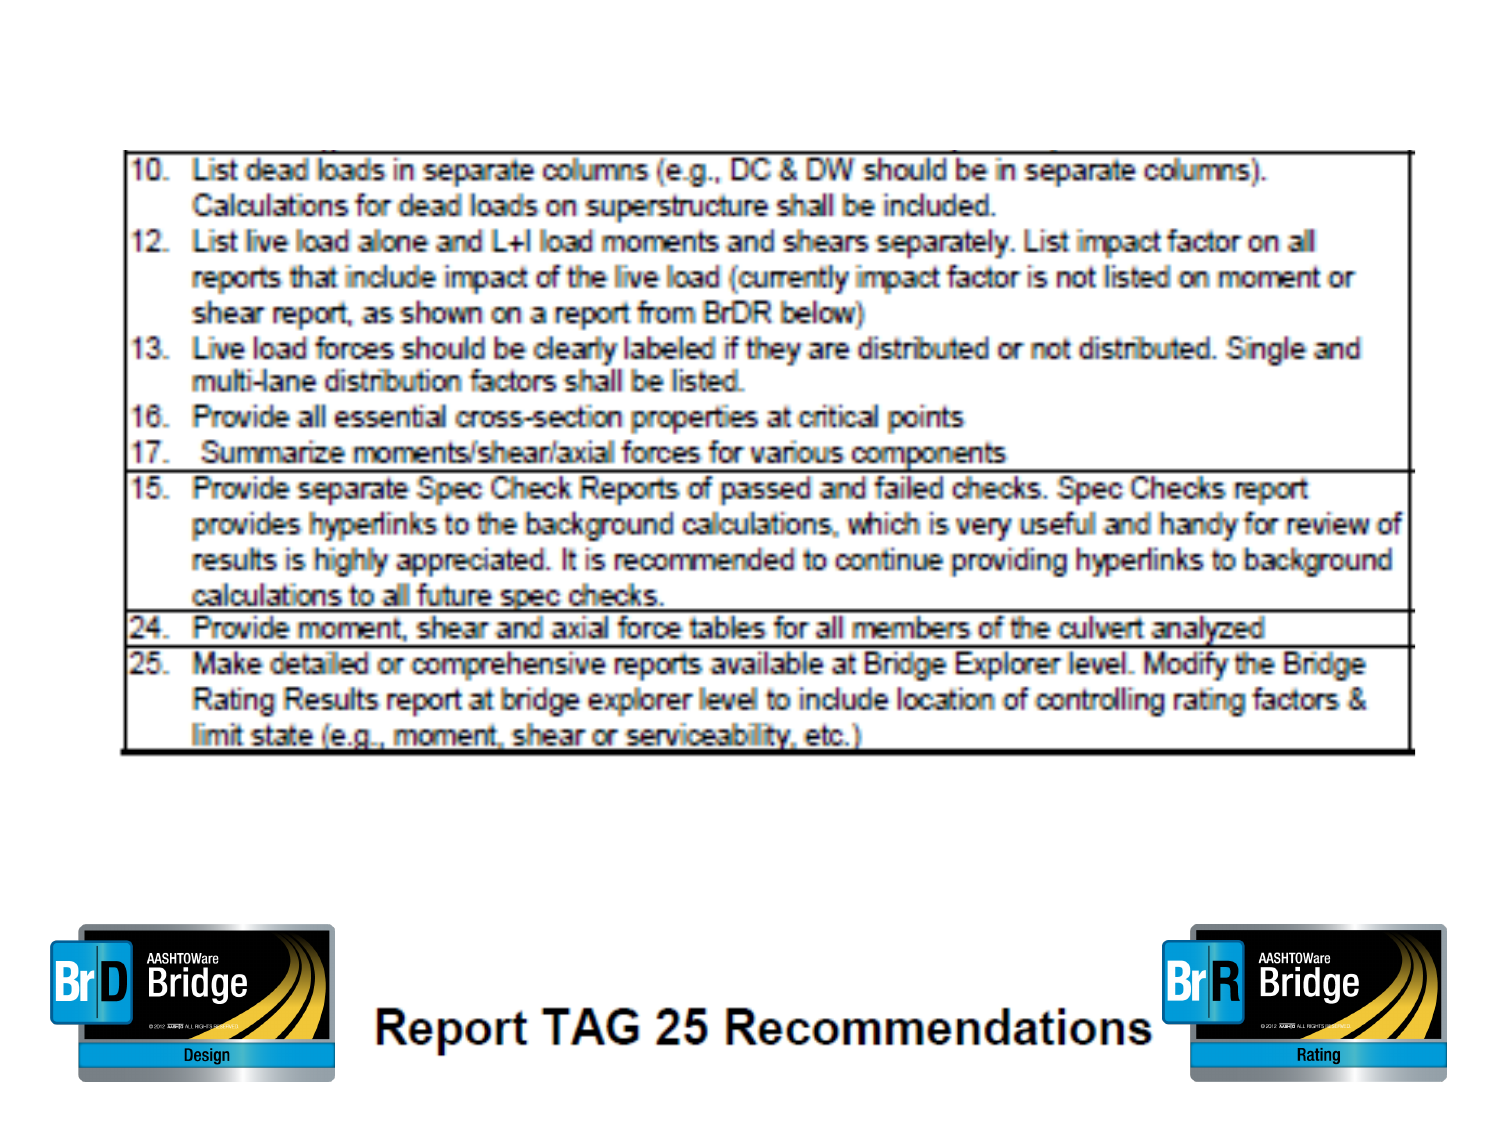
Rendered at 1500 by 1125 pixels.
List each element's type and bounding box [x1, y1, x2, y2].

picture [360, 924, 1447, 1082]
picture [50, 924, 335, 1082]
picture [112, 149, 1416, 760]
